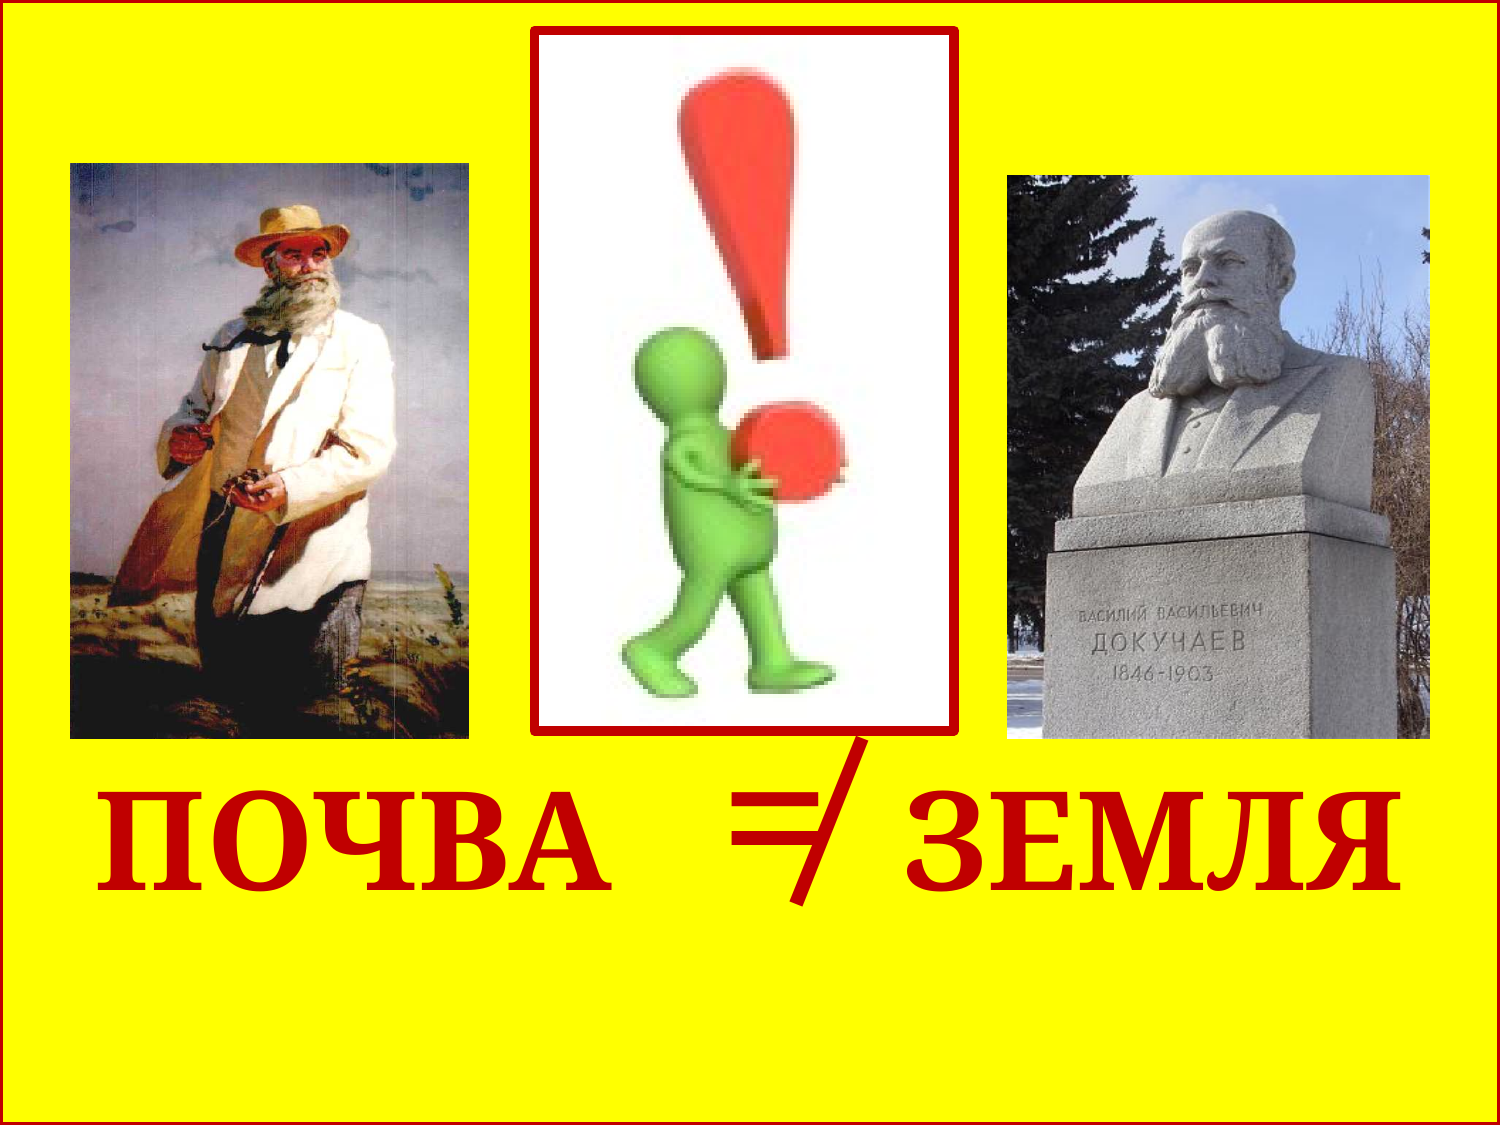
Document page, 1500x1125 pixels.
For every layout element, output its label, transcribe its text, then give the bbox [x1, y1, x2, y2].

picture [1007, 175, 1430, 740]
picture [539, 35, 950, 726]
picture [70, 163, 469, 739]
text_box ПОЧВА ≠ ЗЕМЛЯ [0, 0, 1500, 1125]
